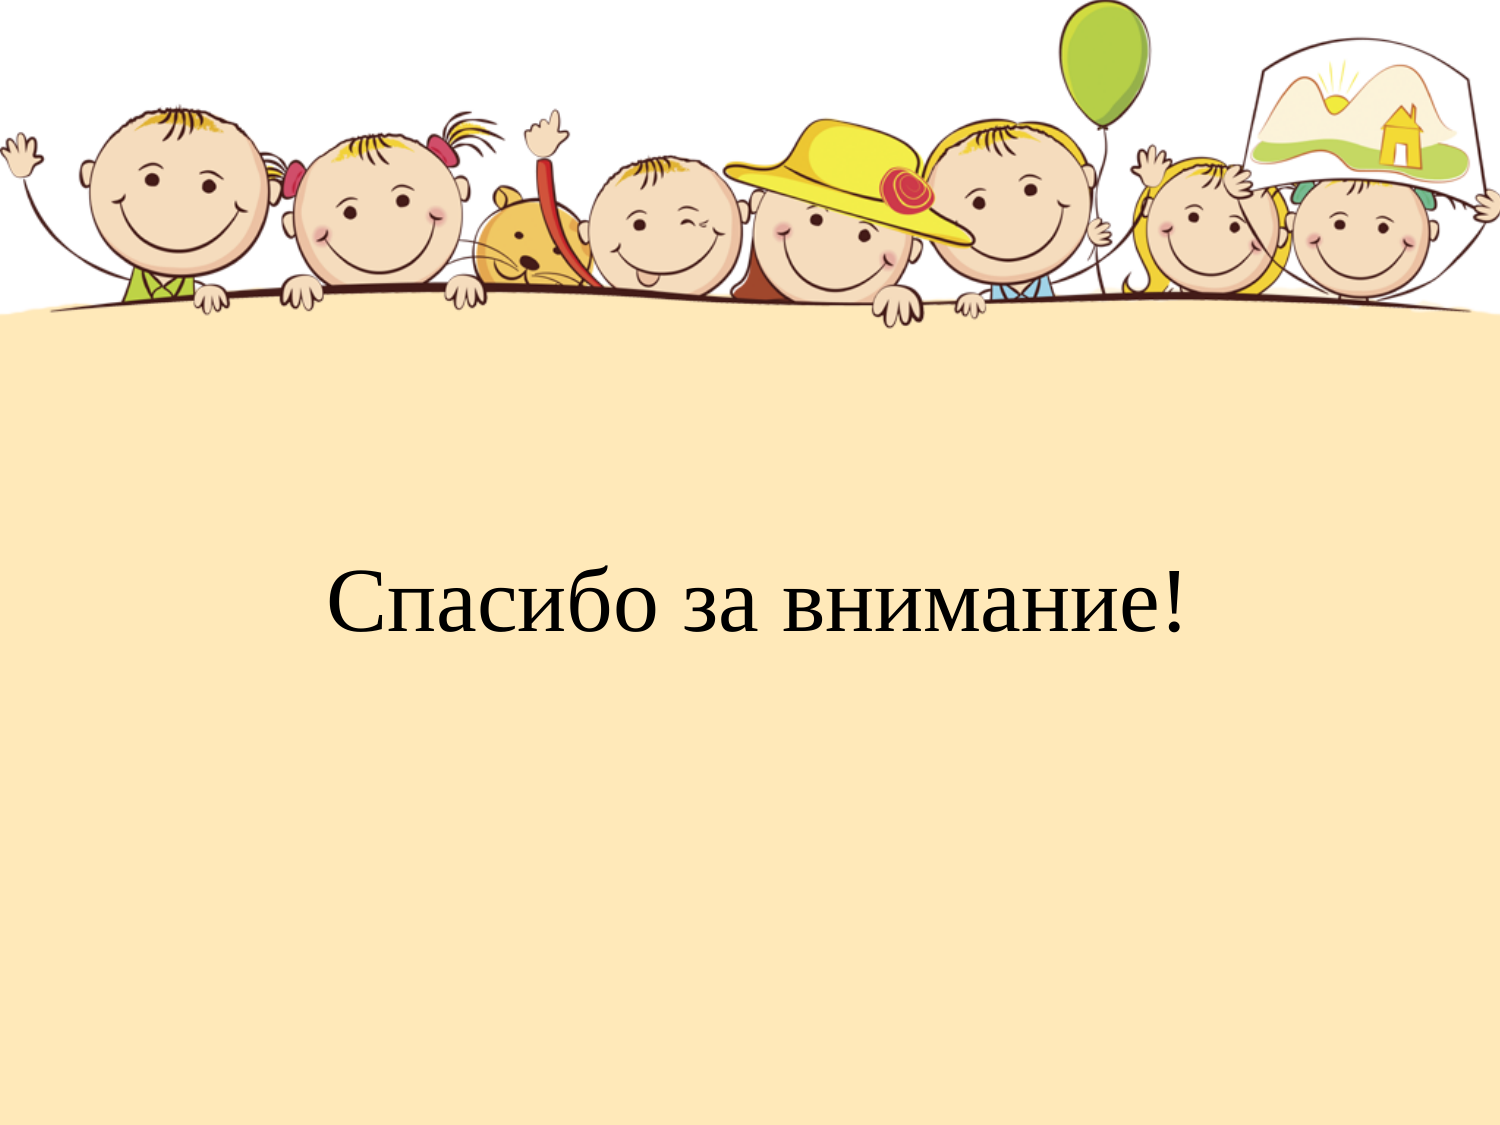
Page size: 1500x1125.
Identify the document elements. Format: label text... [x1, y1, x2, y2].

picture [0, 0, 1500, 1125]
text_box Спасибо за внимание! [301, 532, 1446, 657]
